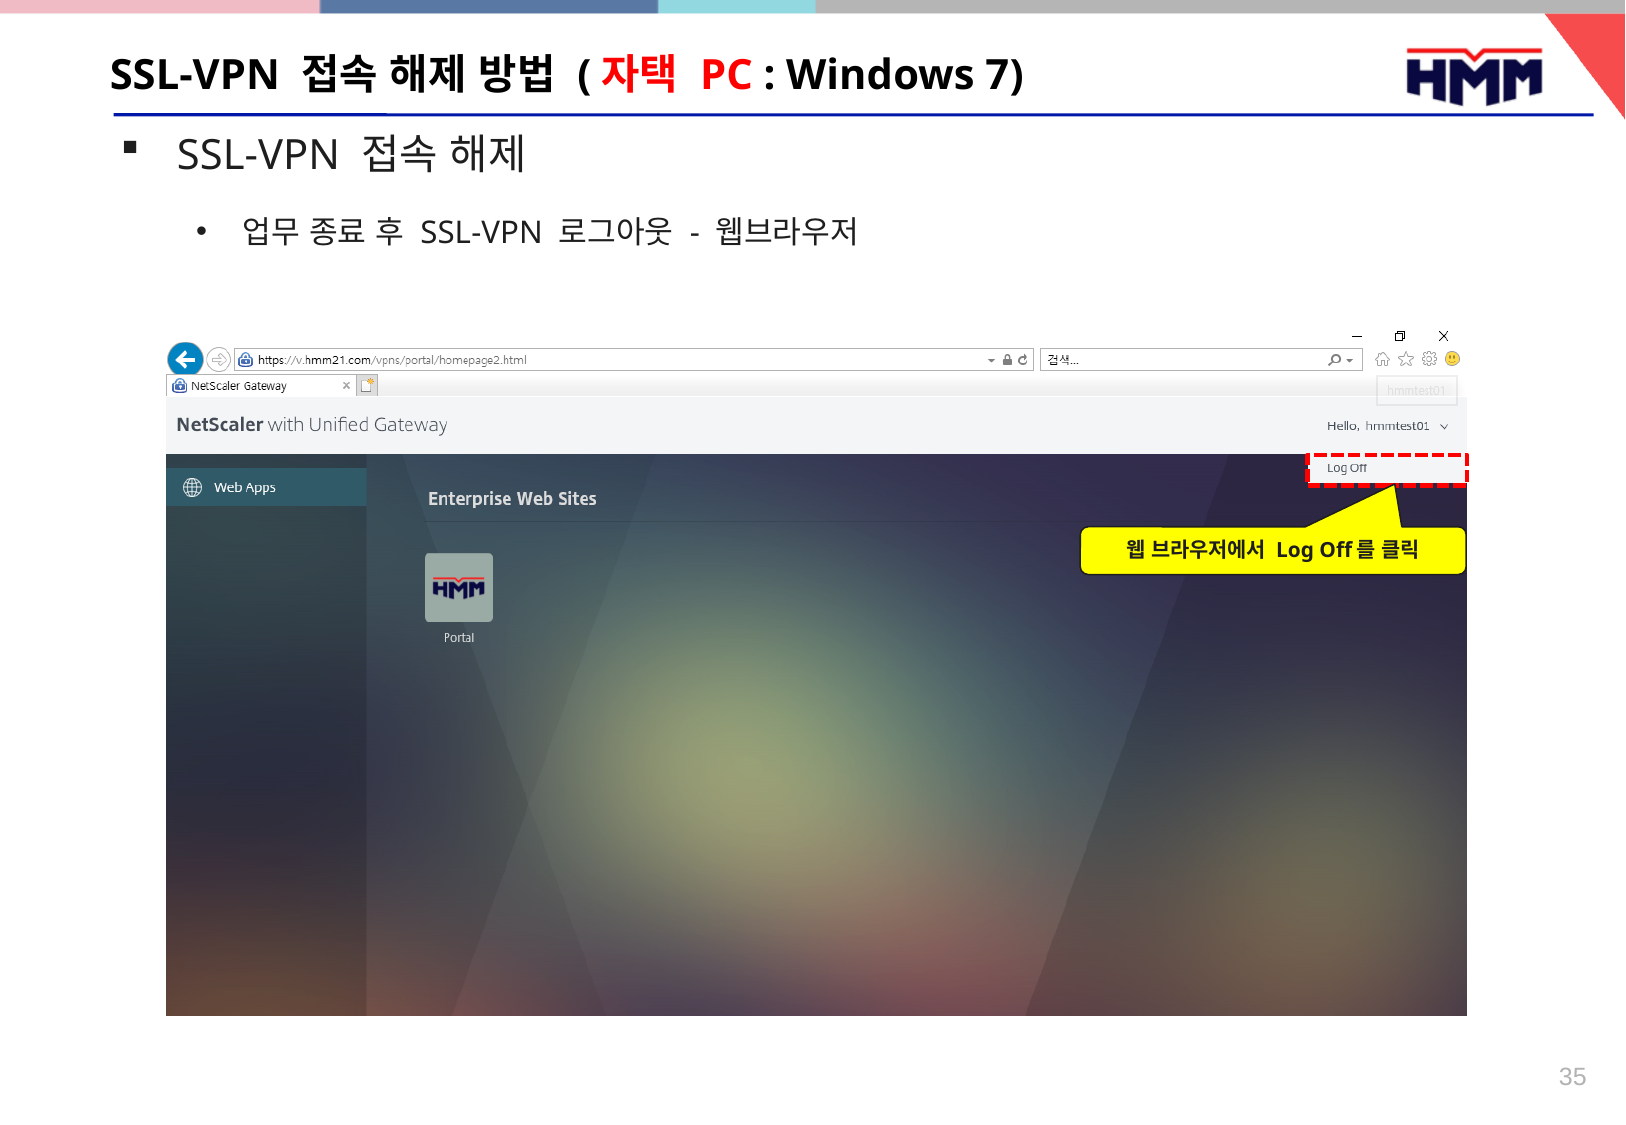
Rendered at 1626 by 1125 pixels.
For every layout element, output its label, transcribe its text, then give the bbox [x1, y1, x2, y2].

slide_number 35 [1152, 1045, 1602, 1105]
picture [166, 322, 1467, 1016]
picture [0, 0, 1625, 120]
text_box SSL-VPN 접속 해제 [105, 120, 542, 185]
text_box 업무 종료 후 SSL-VPN 로그아웃 - 웹브라우저 [181, 205, 875, 258]
text_box SSL-VPN 접속 해제 방법 (자택 PC : Windows 7) [94, 40, 1108, 106]
